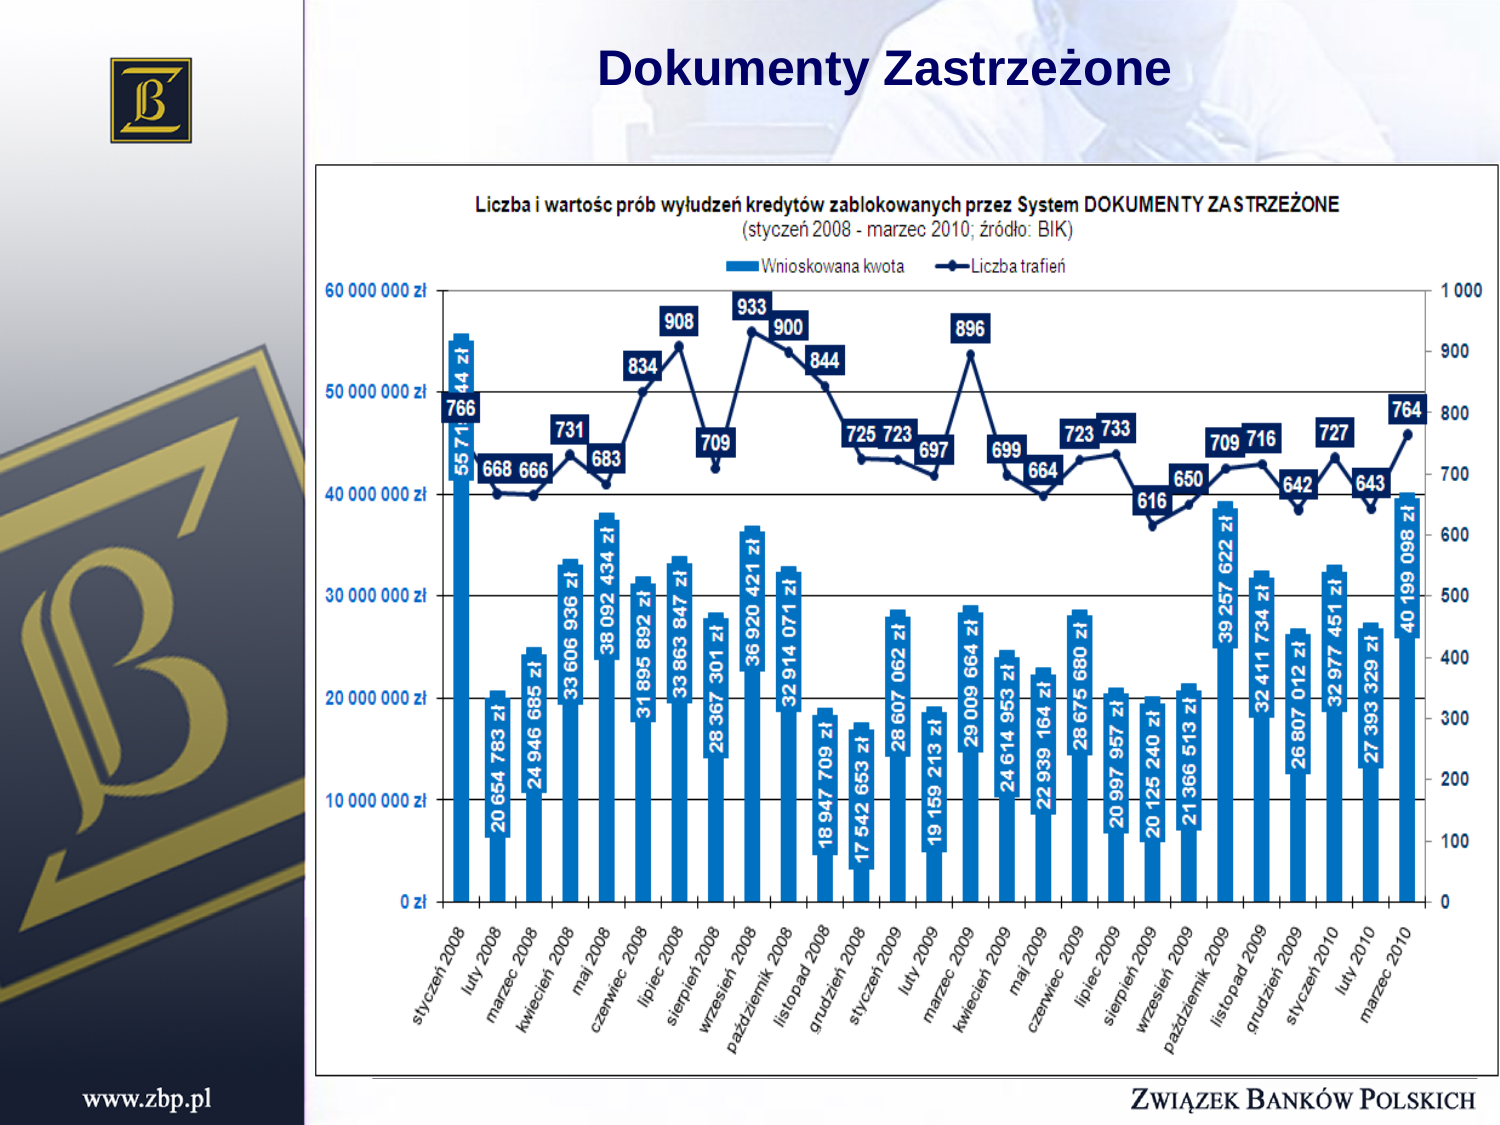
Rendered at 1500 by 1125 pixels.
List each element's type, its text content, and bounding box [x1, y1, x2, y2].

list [313, 163, 1500, 1079]
text_box Dokumenty Zastrzeżone [317, 35, 1454, 104]
picture [0, 0, 1500, 1125]
